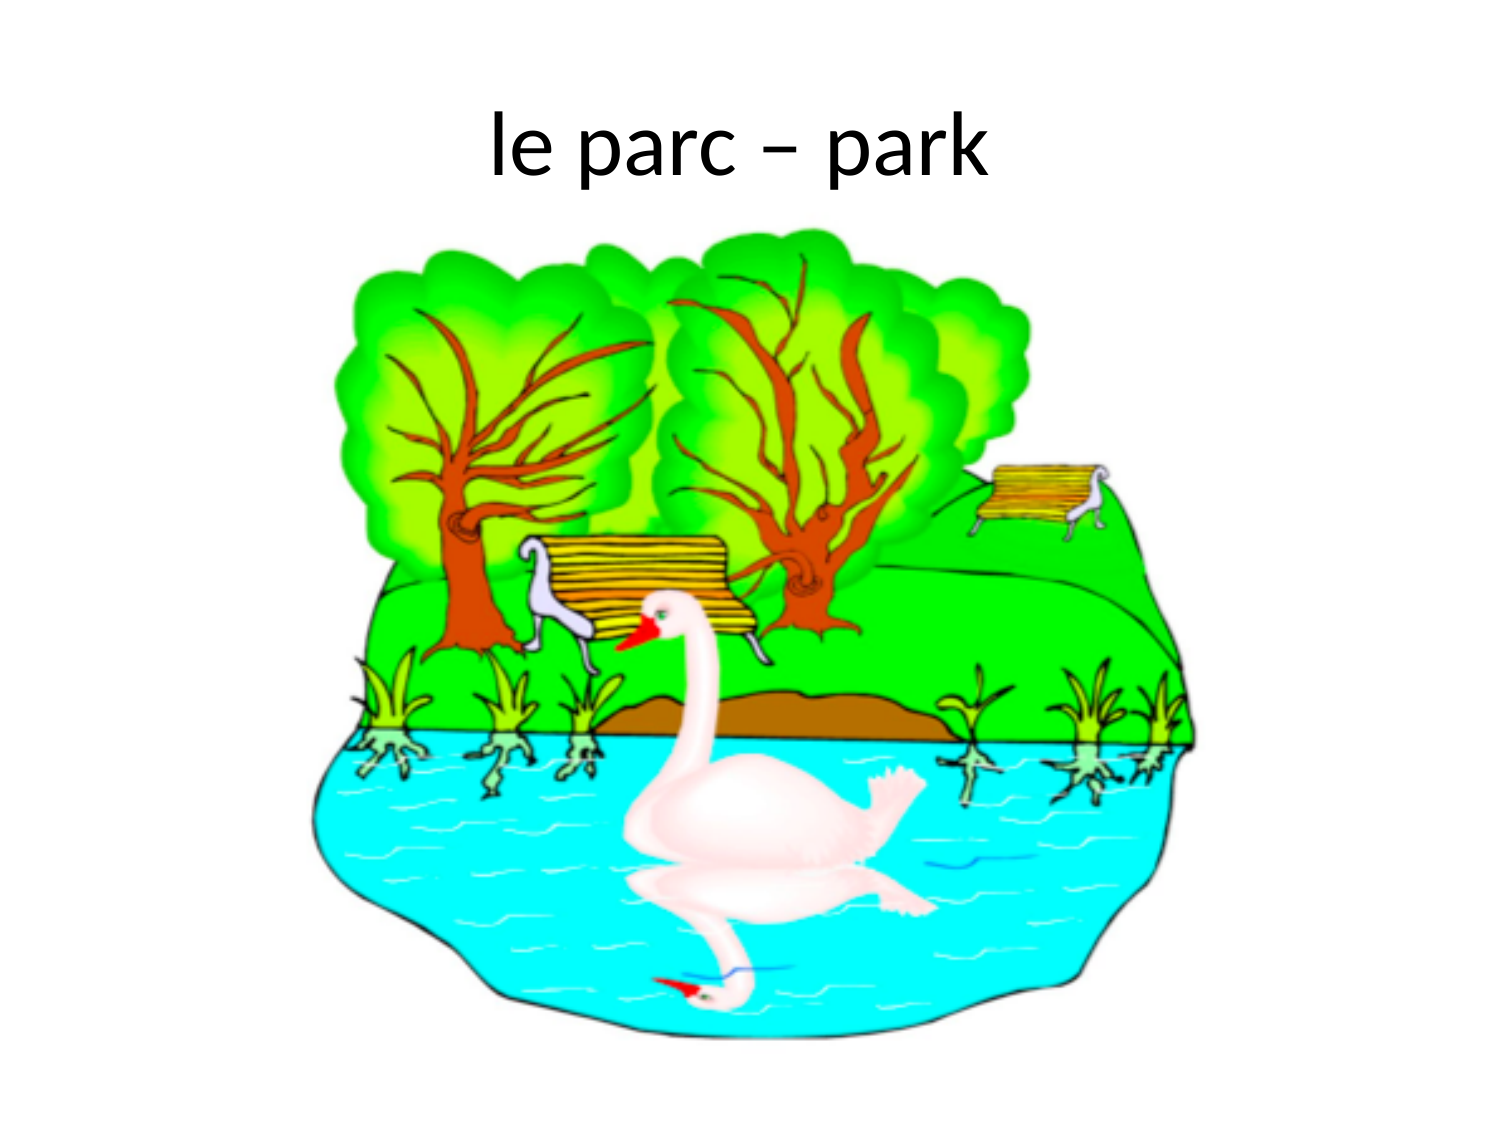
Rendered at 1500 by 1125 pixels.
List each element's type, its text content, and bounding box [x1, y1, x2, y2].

picture [300, 209, 1221, 1062]
title le parc – park [75, 45, 1425, 233]
